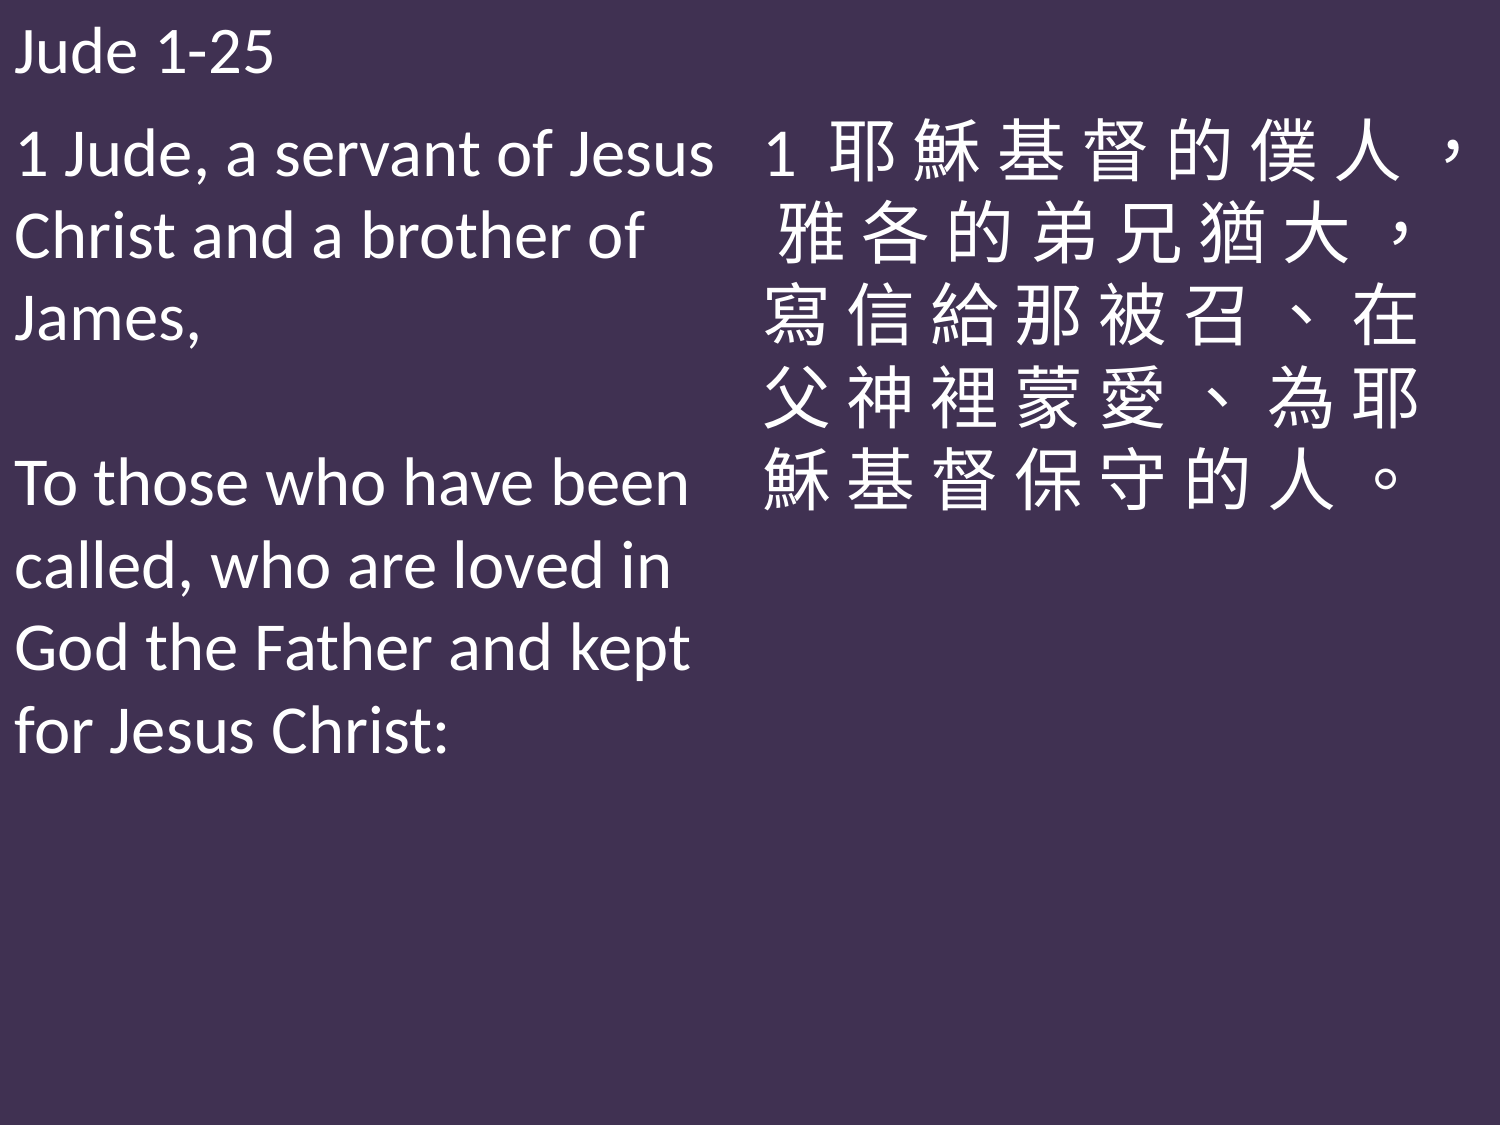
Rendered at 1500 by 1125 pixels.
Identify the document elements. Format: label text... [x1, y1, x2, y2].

text_box 1 Jude, a servant of Jesus Christ and a brother of James, To those who have been called, who are loved in God the Father and kept for Jesus Christ: [0, 99, 750, 775]
text_box 1 耶 穌 基 督 的 僕 人 ， 雅 各 的 弟 兄 猶 大 ， 寫 信 給 那 被 召 、 在 父 神 裡 蒙 愛 、 為 耶 穌 基 督 保 守 的 人 。 [747, 99, 1498, 527]
text_box Jude 1-25 [0, 0, 413, 95]
